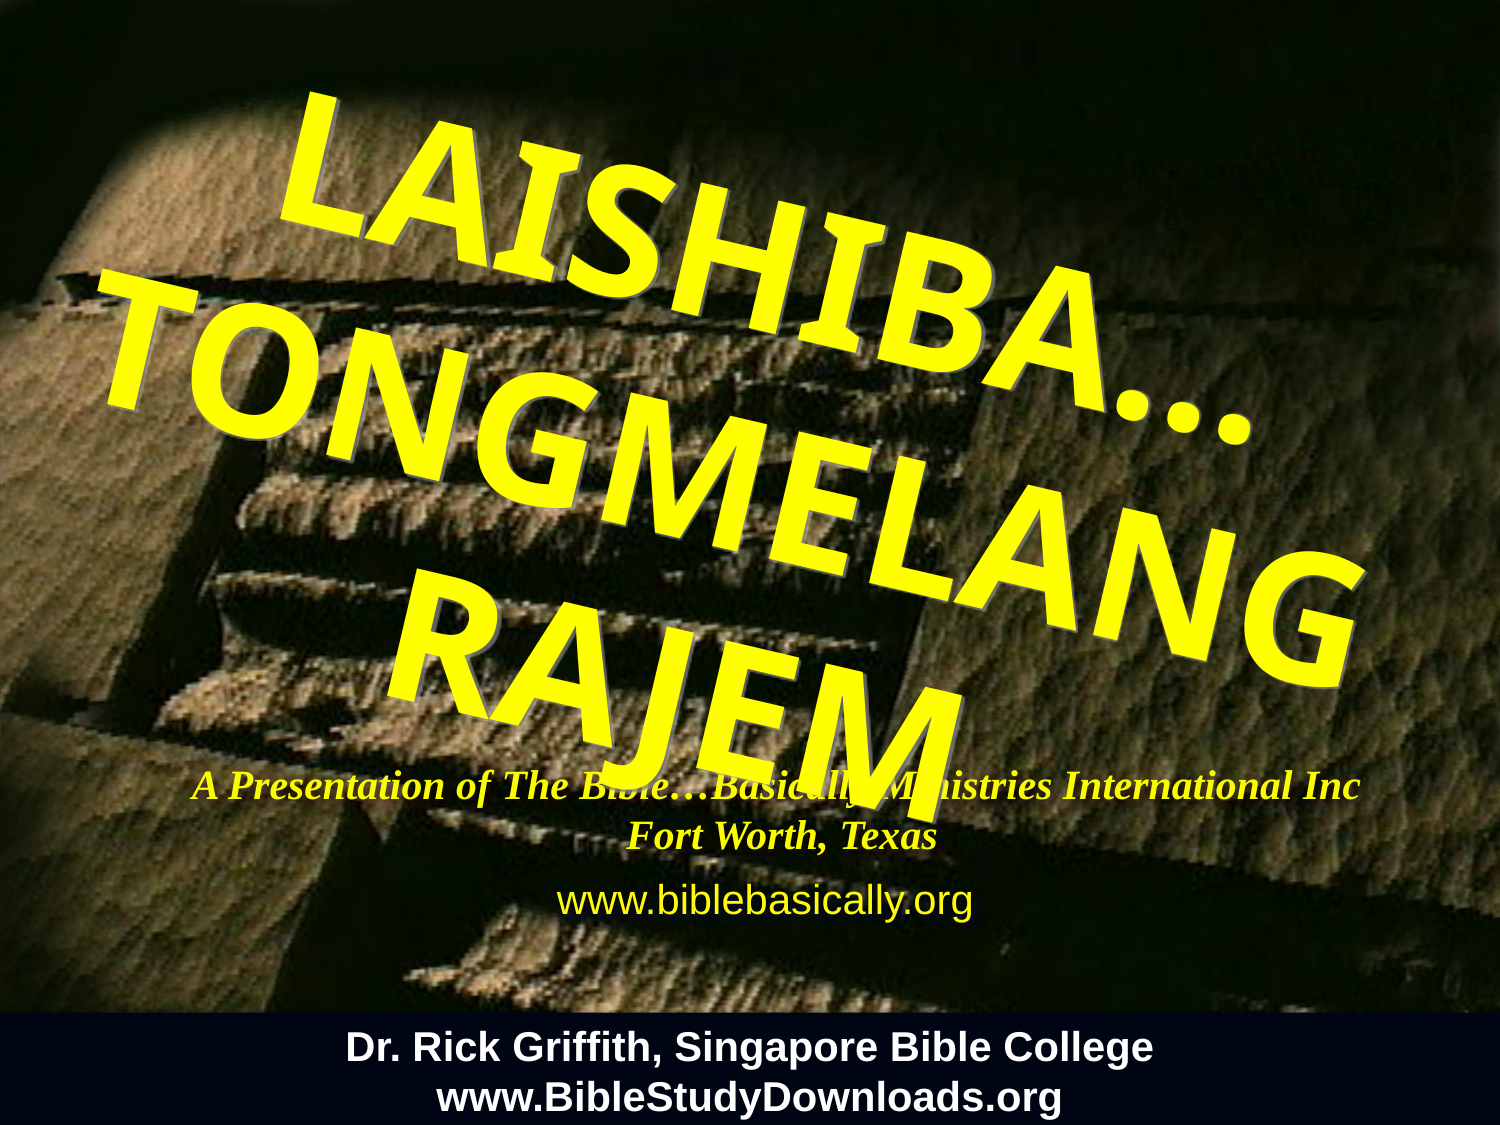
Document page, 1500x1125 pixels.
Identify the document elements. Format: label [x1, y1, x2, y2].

text_box [24, 750, 1436, 972]
picture [0, 0, 1500, 1125]
